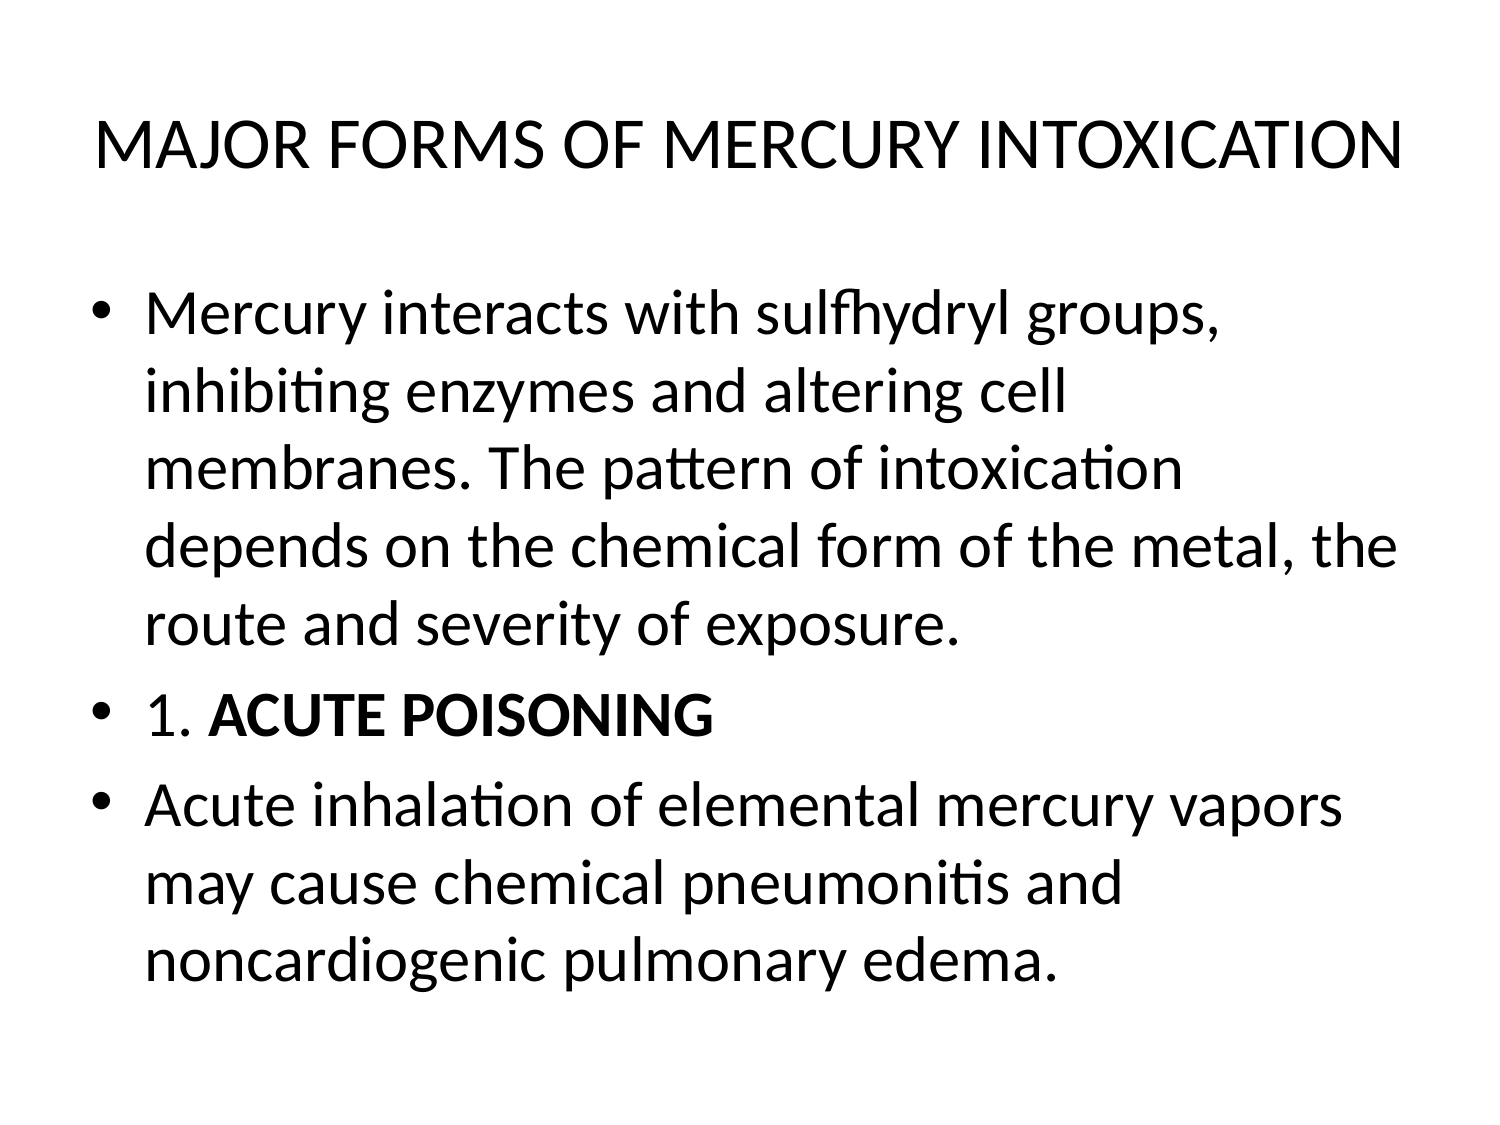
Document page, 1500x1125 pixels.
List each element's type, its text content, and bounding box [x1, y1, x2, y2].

title MAJOR FORMS OF MERCURY INTOXICATION [75, 45, 1425, 233]
list Mercury interacts with sulfhydryl groups, inhibiting enzymes and altering cell membranes. The pattern of intoxication depends on the chemical form of the metal, the route and severity of exposure. 1. ACUTE POISONING Acute inhalation of elemental mercury vapors may cause chemical pneumonitis and noncardiogenic pulmonary edema. [75, 262, 1425, 1005]
